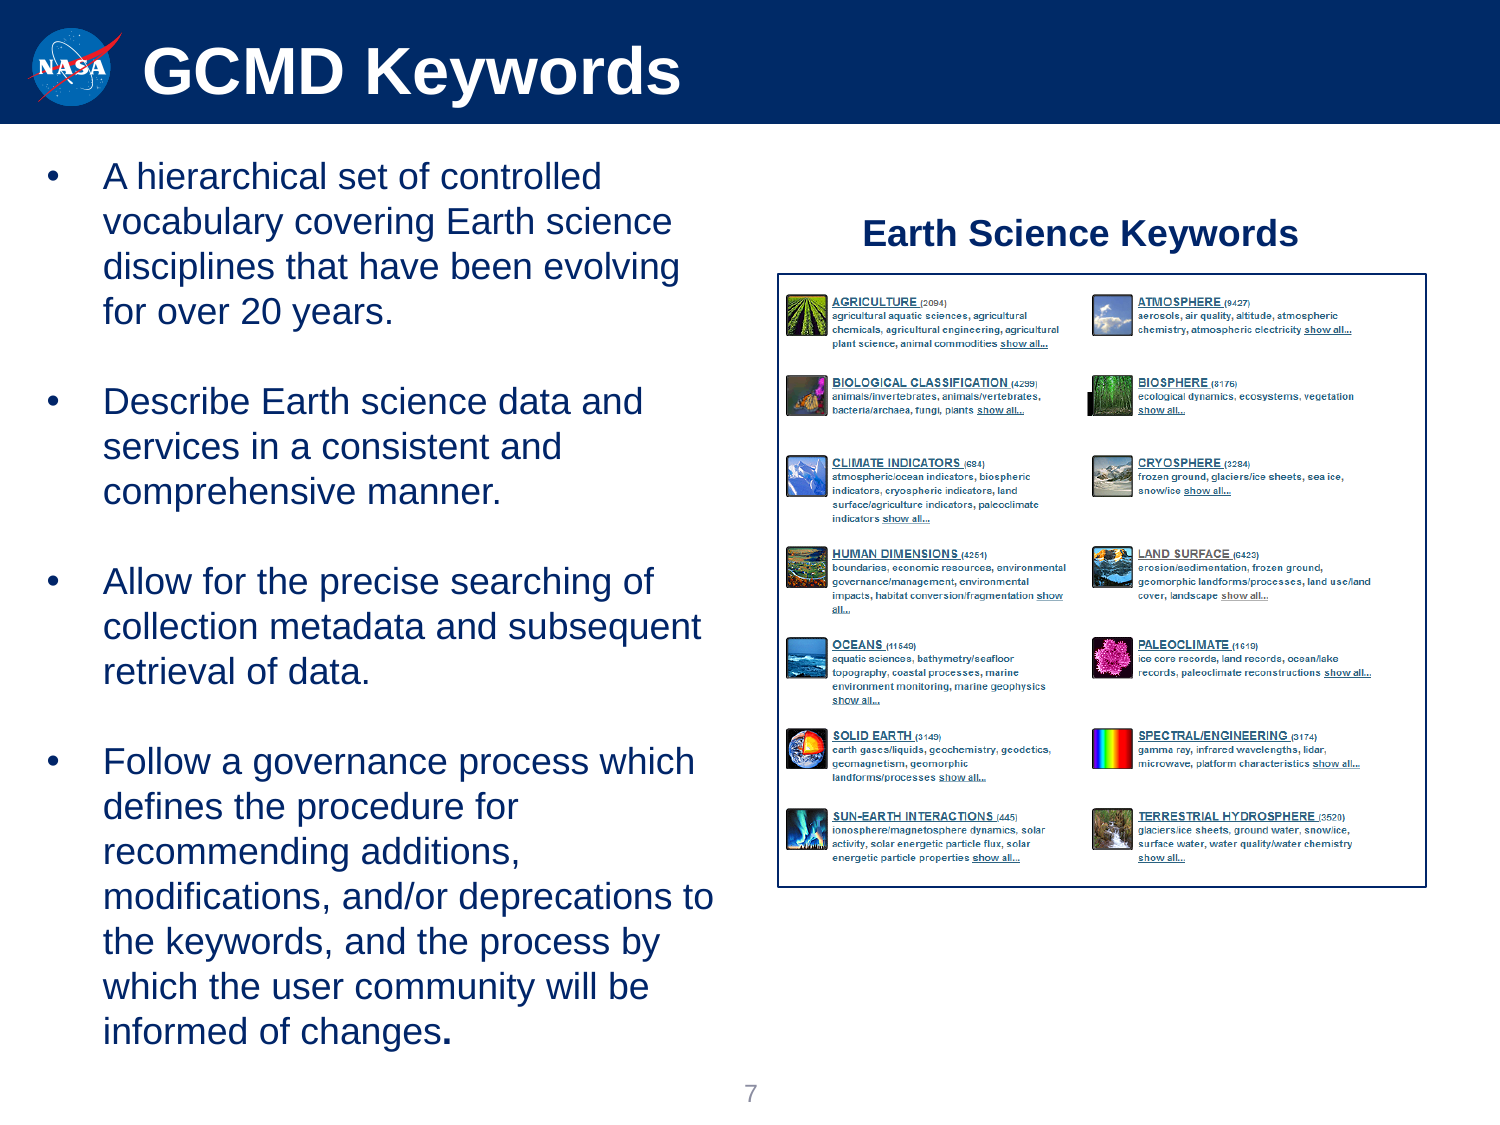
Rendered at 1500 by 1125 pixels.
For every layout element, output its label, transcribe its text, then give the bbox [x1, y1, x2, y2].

text_box Earth Science Keywords [517, 201, 1500, 262]
picture [778, 274, 1426, 887]
title GCMD Keywords [127, 26, 1341, 109]
list A hierarchical set of controlled vocabulary covering Earth science disciplines that have been evolving for over 20 years. Describe Earth science data and services in a consistent and comprehensive manner. Allow for the precise searching of collection metadata and subsequent retrieval of data. Follow a governance process which defines the procedure for recommending additions, modifications, and/or deprecations to the keywords, and the process by which the user community will be informed of changes. [31, 145, 734, 910]
picture [0, 0, 1500, 124]
slide_number 7 [576, 1062, 927, 1123]
